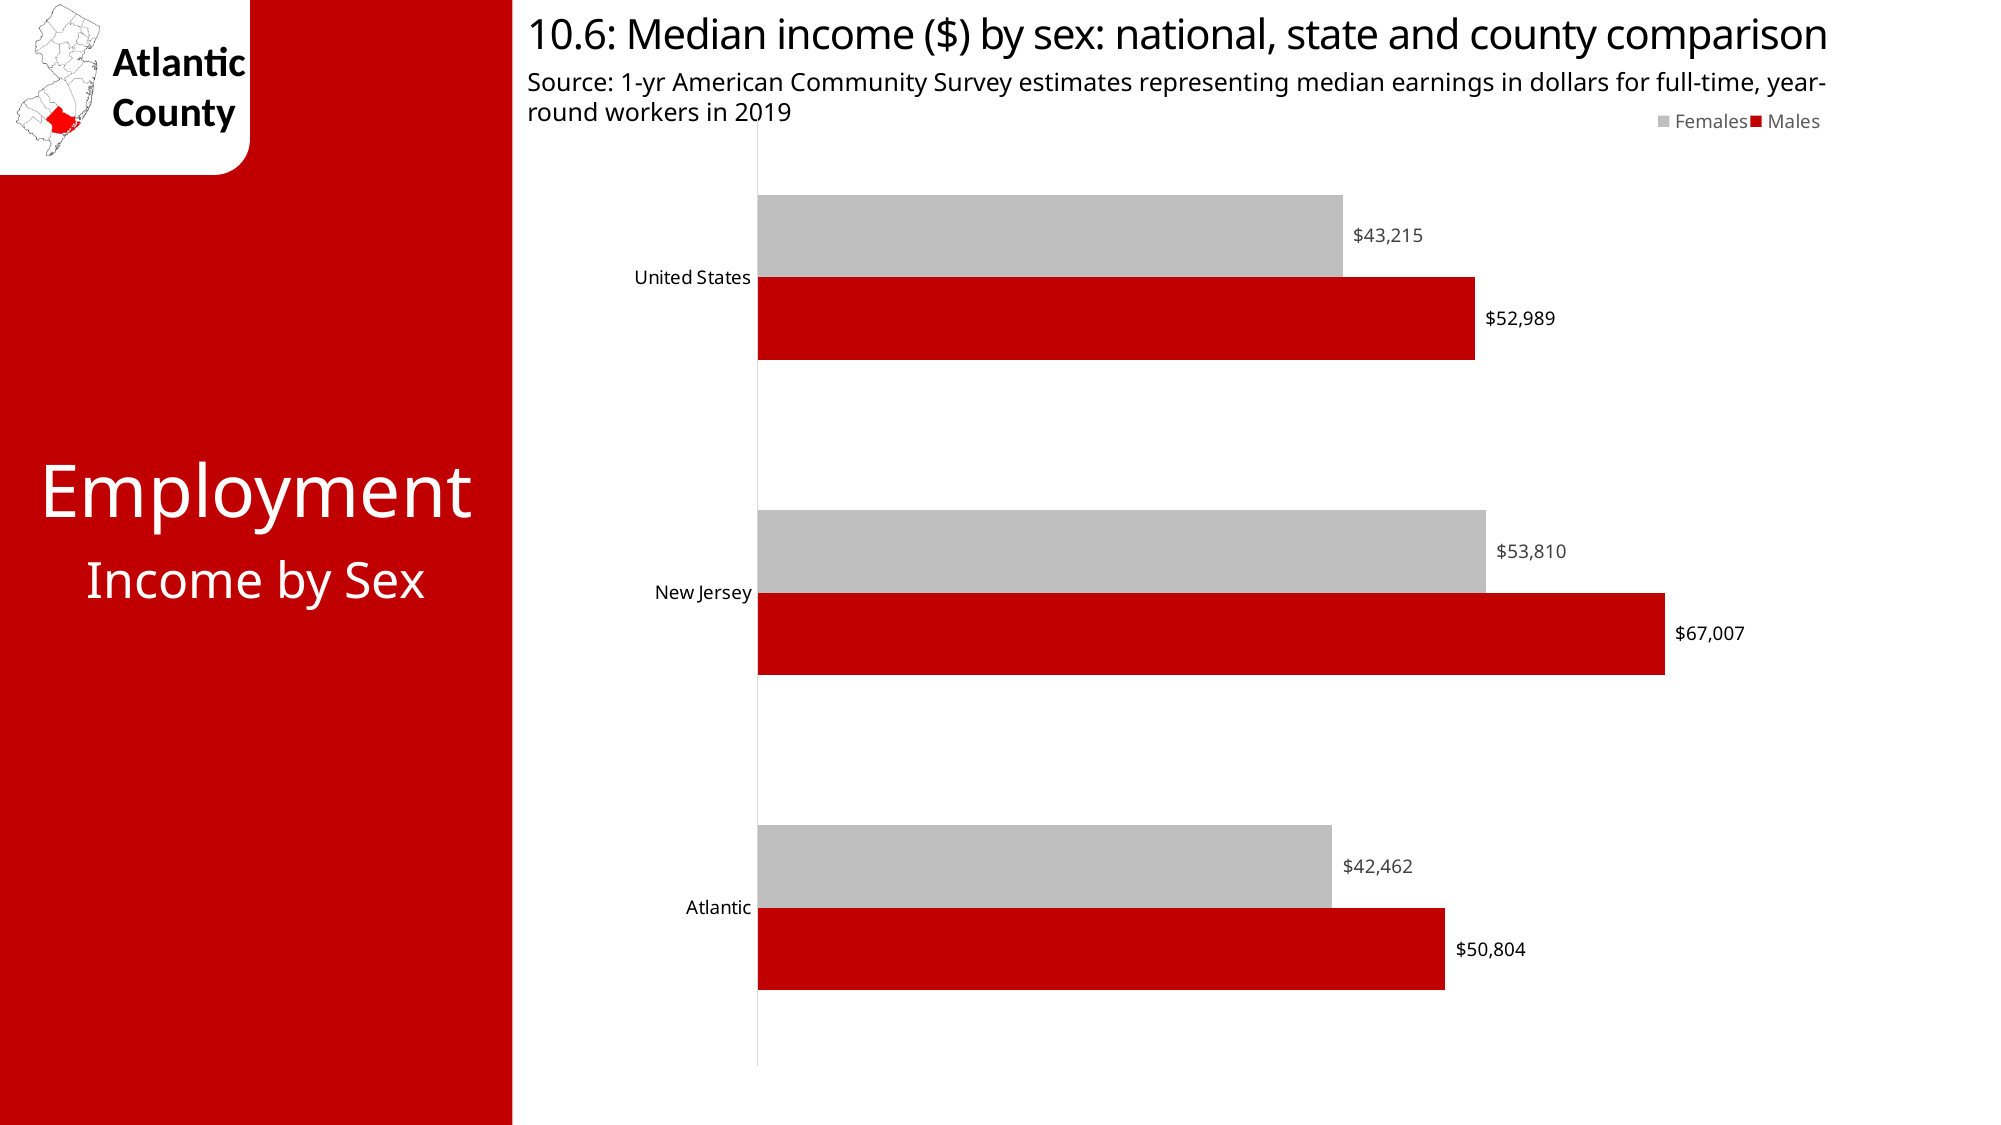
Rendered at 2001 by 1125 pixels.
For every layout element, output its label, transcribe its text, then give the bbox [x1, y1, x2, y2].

text_box 10.6: Median income ($) by sex: national, state and county comparison [512, 0, 1992, 65]
picture [16, 4, 100, 156]
text_box Employment [0, 437, 513, 540]
chart [592, 96, 1863, 1101]
text_box Source: 1-yr American Community Survey estimates representing median earnings in dollars for full-time, year-round workers in 2019 [512, 58, 1891, 134]
text_box Income by Sex [0, 540, 513, 616]
